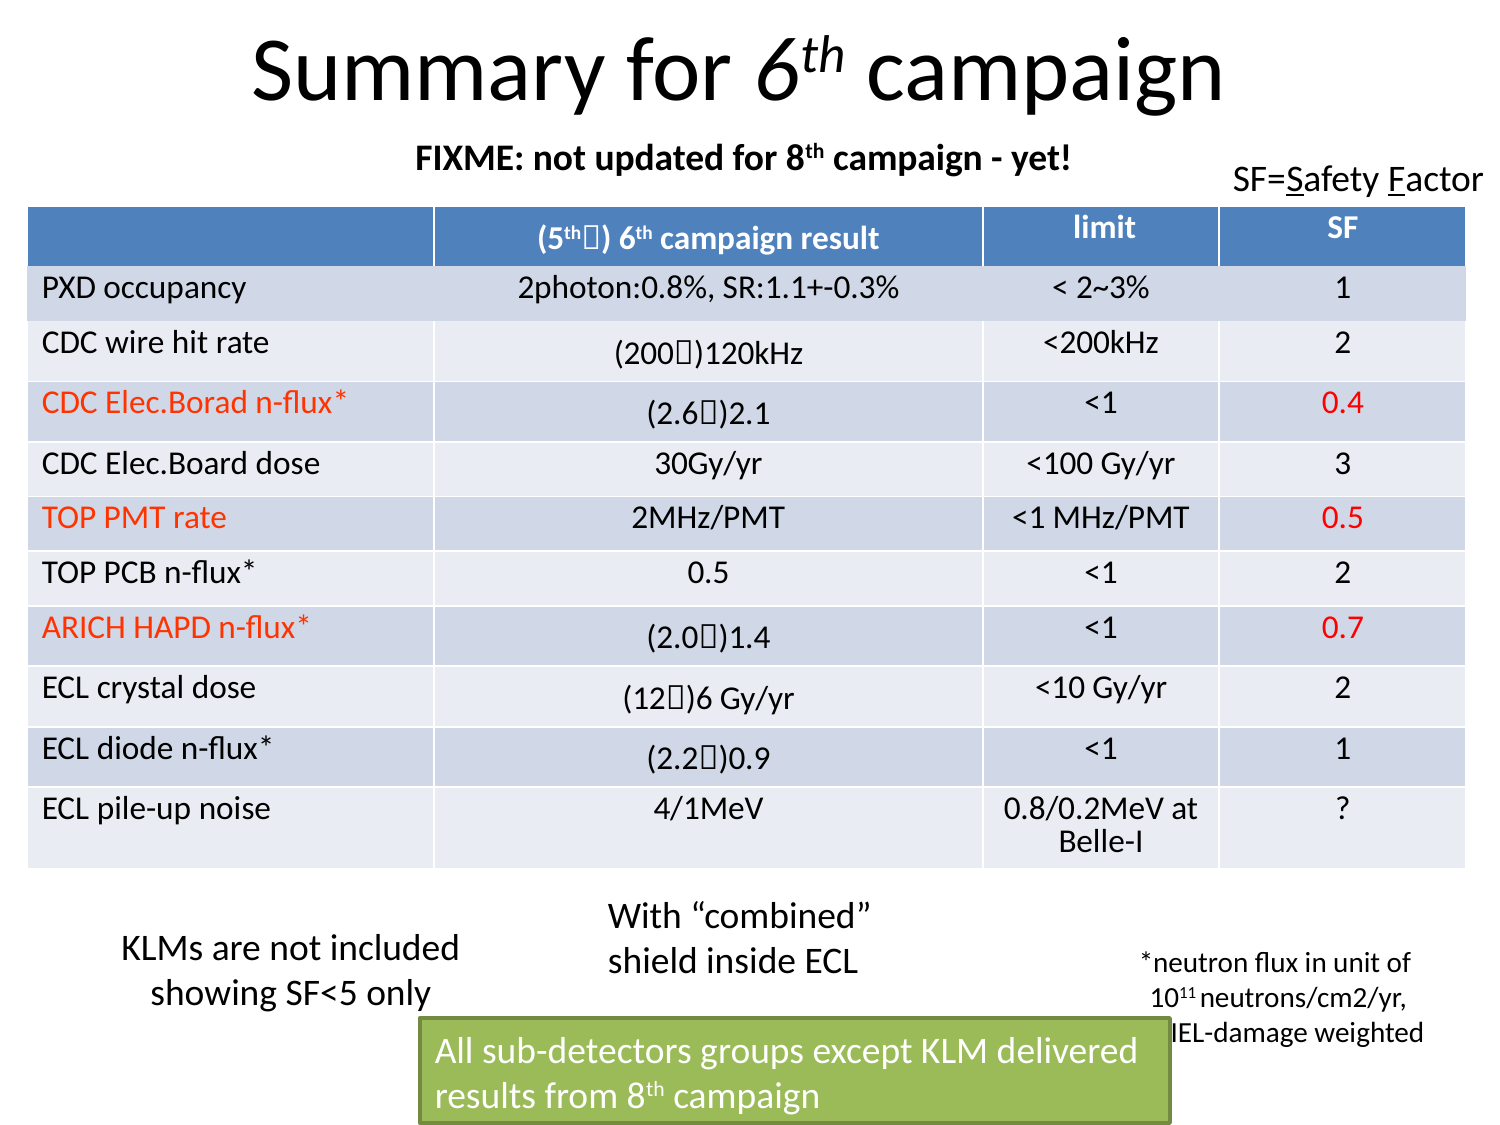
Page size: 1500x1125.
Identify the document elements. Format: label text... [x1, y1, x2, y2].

table_cell TOP PMT rate [28, 497, 433, 550]
table_cell ECL pile-up noise [28, 788, 433, 868]
table_cell 1 [1220, 728, 1465, 786]
table_cell <10 Gy/yr [984, 667, 1218, 726]
table_cell 0.7 [1220, 607, 1465, 665]
table_cell <200kHz [984, 321, 1218, 381]
table_cell <1 [984, 552, 1218, 605]
table_cell ECL diode n-flux* [28, 728, 433, 786]
table_cell 0.8/0.2MeV at Belle-I [984, 788, 1218, 868]
table_header SF [1220, 207, 1465, 266]
table_cell 2MHz/PMT [435, 497, 982, 550]
table_cell (200)120kHz [435, 321, 982, 381]
table_cell <1 [984, 607, 1218, 665]
table_cell 1 [1219, 266, 1466, 321]
table_cell 3 [1220, 443, 1465, 496]
table_cell PXD occupancy [27, 266, 434, 321]
table_header (5th) 6th campaign result [435, 207, 982, 266]
table_cell 2 [1220, 667, 1465, 726]
title Summary for 6th campaign [63, 0, 1414, 158]
text_box FIXME: not updated for 8th campaign - yet! [400, 125, 1088, 185]
table_cell TOP PCB n-flux* [28, 552, 433, 605]
table_cell <1 MHz/PMT [984, 497, 1218, 550]
table_cell 4/1MeV [435, 788, 982, 868]
table_cell 0.5 [1220, 497, 1465, 550]
table_cell <100 Gy/yr [984, 443, 1218, 496]
table_header limit [984, 207, 1218, 266]
table_cell <1 [984, 382, 1218, 441]
table_cell 2photon:0.8%, SR:1.1+-0.3% [434, 266, 983, 321]
table_cell 2 [1220, 321, 1465, 381]
text_box *neutron flux in unit of 1011 neutrons/cm2/yr, NIEL-damage weighted [1092, 936, 1465, 1056]
table_cell 0.5 [435, 552, 982, 605]
table_cell ARICH HAPD n-flux* [28, 607, 433, 665]
table_cell 0.4 [1220, 382, 1465, 441]
table_cell (2.6)2.1 [435, 382, 982, 441]
table_cell 2 [1220, 552, 1465, 605]
table_cell <1 [984, 728, 1218, 786]
text_box SF=Safety Factor [1218, 146, 1499, 207]
table_cell < 2~3% [983, 266, 1219, 321]
table_cell (2.0)1.4 [435, 607, 982, 665]
table_cell 30Gy/yr [435, 443, 982, 496]
text_box With “combined” shield inside ECL [593, 883, 954, 989]
table_cell CDC Elec.Borad n-flux* [28, 382, 433, 441]
table_cell CDC Elec.Board dose [28, 443, 433, 496]
table_cell ECL crystal dose [28, 667, 433, 726]
text_box KLMs are not included showing SF<5 only [51, 915, 531, 1021]
table_cell (2.2)0.9 [435, 728, 982, 786]
table_cell ? [1220, 788, 1465, 868]
table_cell CDC wire hit rate [28, 321, 433, 381]
table_cell (12)6 Gy/yr [435, 667, 982, 726]
table_header [28, 207, 433, 266]
text_box All sub-detectors groups except KLM delivered results from 8th campaign [418, 1016, 1172, 1125]
